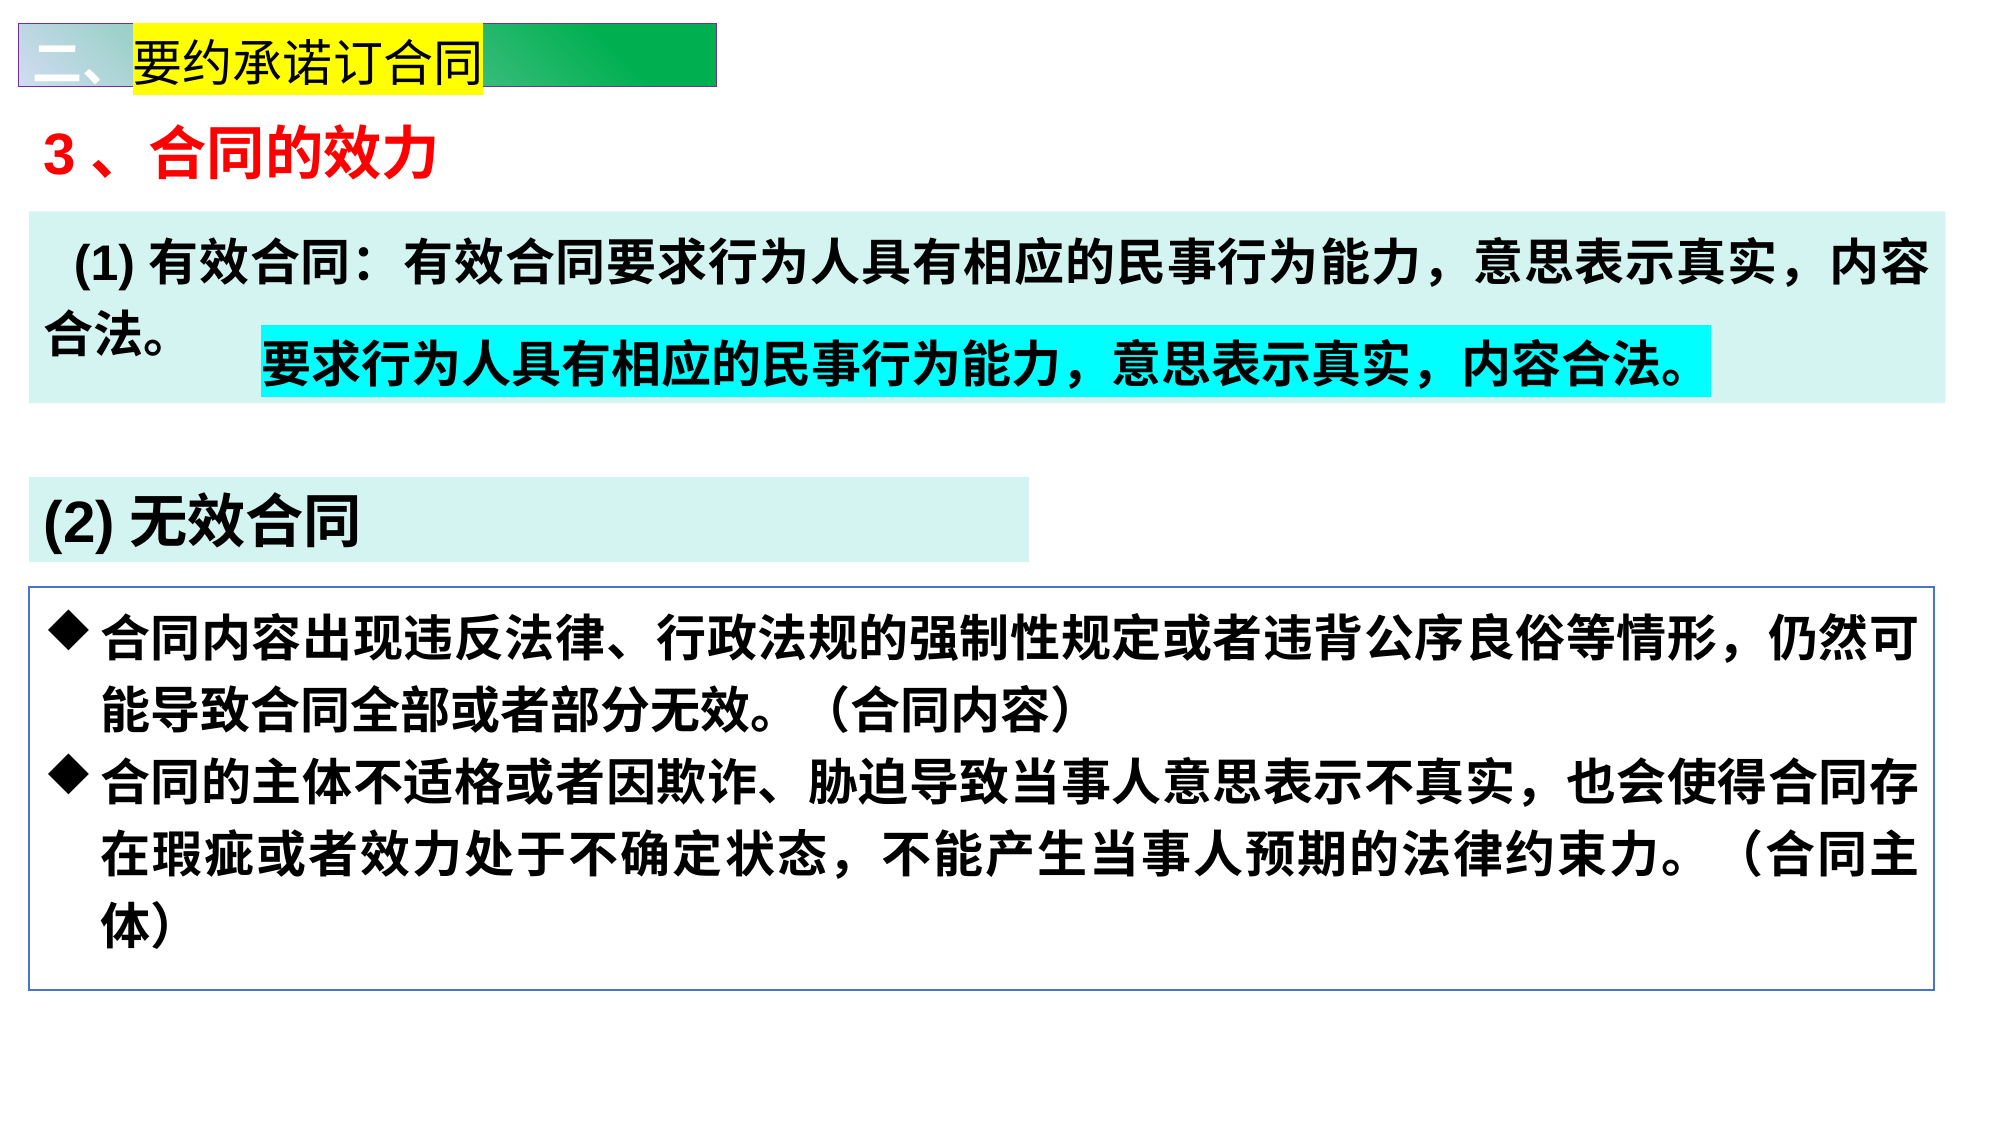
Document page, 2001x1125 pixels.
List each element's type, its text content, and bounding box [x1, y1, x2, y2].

text_box 3、合同的效力 [29, 108, 665, 211]
text_box 二、要约承诺订合同 [18, 23, 717, 87]
text_box (2)无效合同 [29, 477, 1030, 562]
text_box 合同内容出现违反法律、行政法规的强制性规定或者违背公序良俗等情形，仍然可能导致合同全部或者部分无效。（合同内容） 合同的主体不适格或者因欺诈、胁迫导致当事人意思表示不真实，也会使得合同存在瑕疵或者效力处于不确定状态，不能产生当事人预期的法律约束力。（合同主体） [28, 586, 1935, 991]
text_box (1)有效合同：有效合同要求行为人具有相应的民事行为能力，意思表示真实，内容合法。 [29, 211, 1946, 404]
text_box 要求行为人具有相应的民事行为能力，意思表示真实，内容合法。 [246, 325, 1875, 400]
